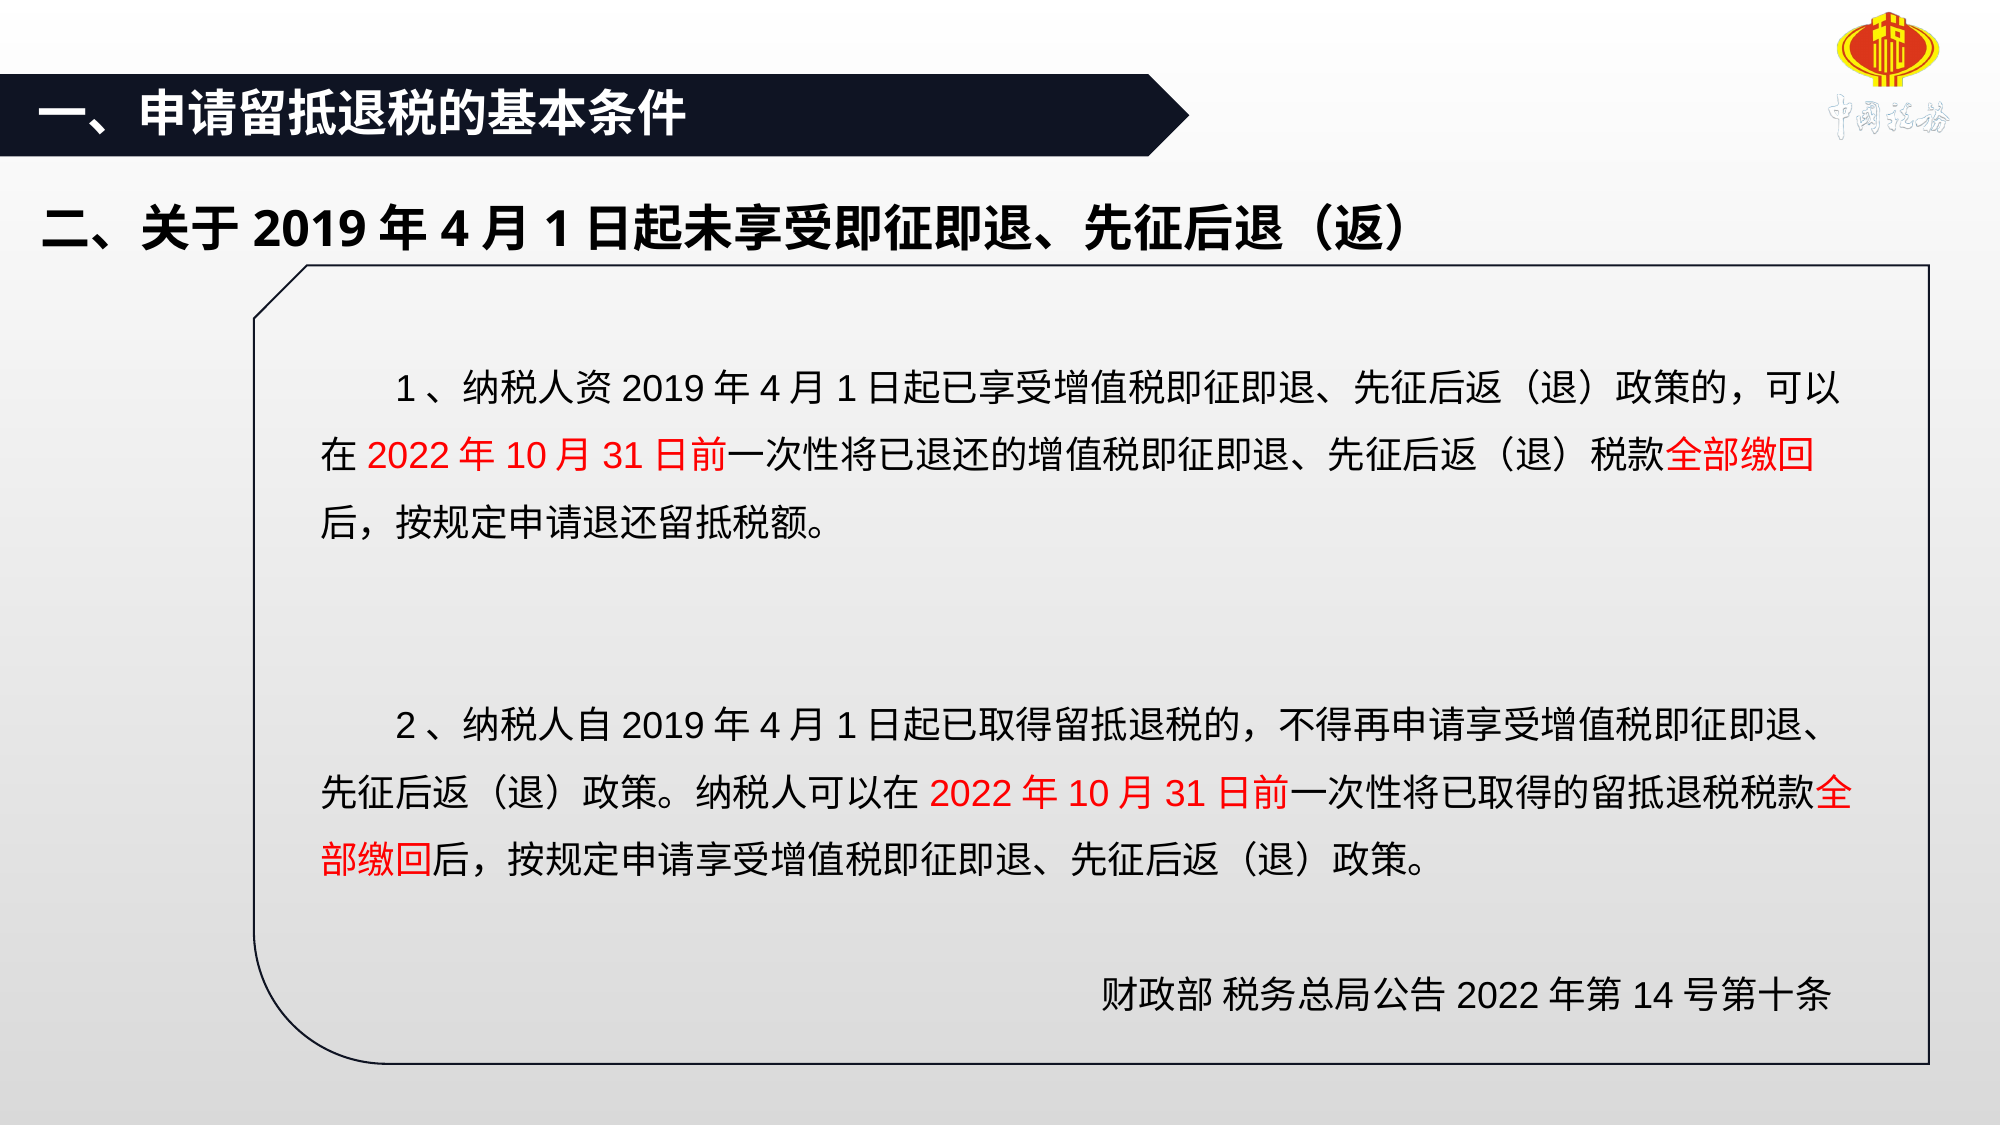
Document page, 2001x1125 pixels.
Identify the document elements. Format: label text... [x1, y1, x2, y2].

text_box [252, 264, 1930, 1065]
text_box 二、关于2019年4月1日起未享受即征即退、先征后退（返） [25, 188, 1449, 264]
text_box 1、纳税人资2019年4月1日起已享受增值税即征即退、先征后返（退）政策的，可以在2022年10月31日前一次性将已退还的增值税即征即退、先征后返（退）税款全部缴回后，按规定申请退还留抵税额。 2、纳税人自2019年4月1日起已取得留抵退税的，不得再申请享受增值税即征即退、先征后返（退）政策。纳税人可以在2022年10月31日前一次性将已取得的留抵退税税款全部缴回后，按规定申请享受增值税即征即退、先征后返（退）政策。 财政部 税务总局公告2022年第14号第十条 [305, 334, 1890, 1069]
text_box [1157, 81, 1191, 149]
picture [1778, 0, 2000, 150]
text_box 一、申请留抵退税的基本条件 [0, 74, 1157, 198]
